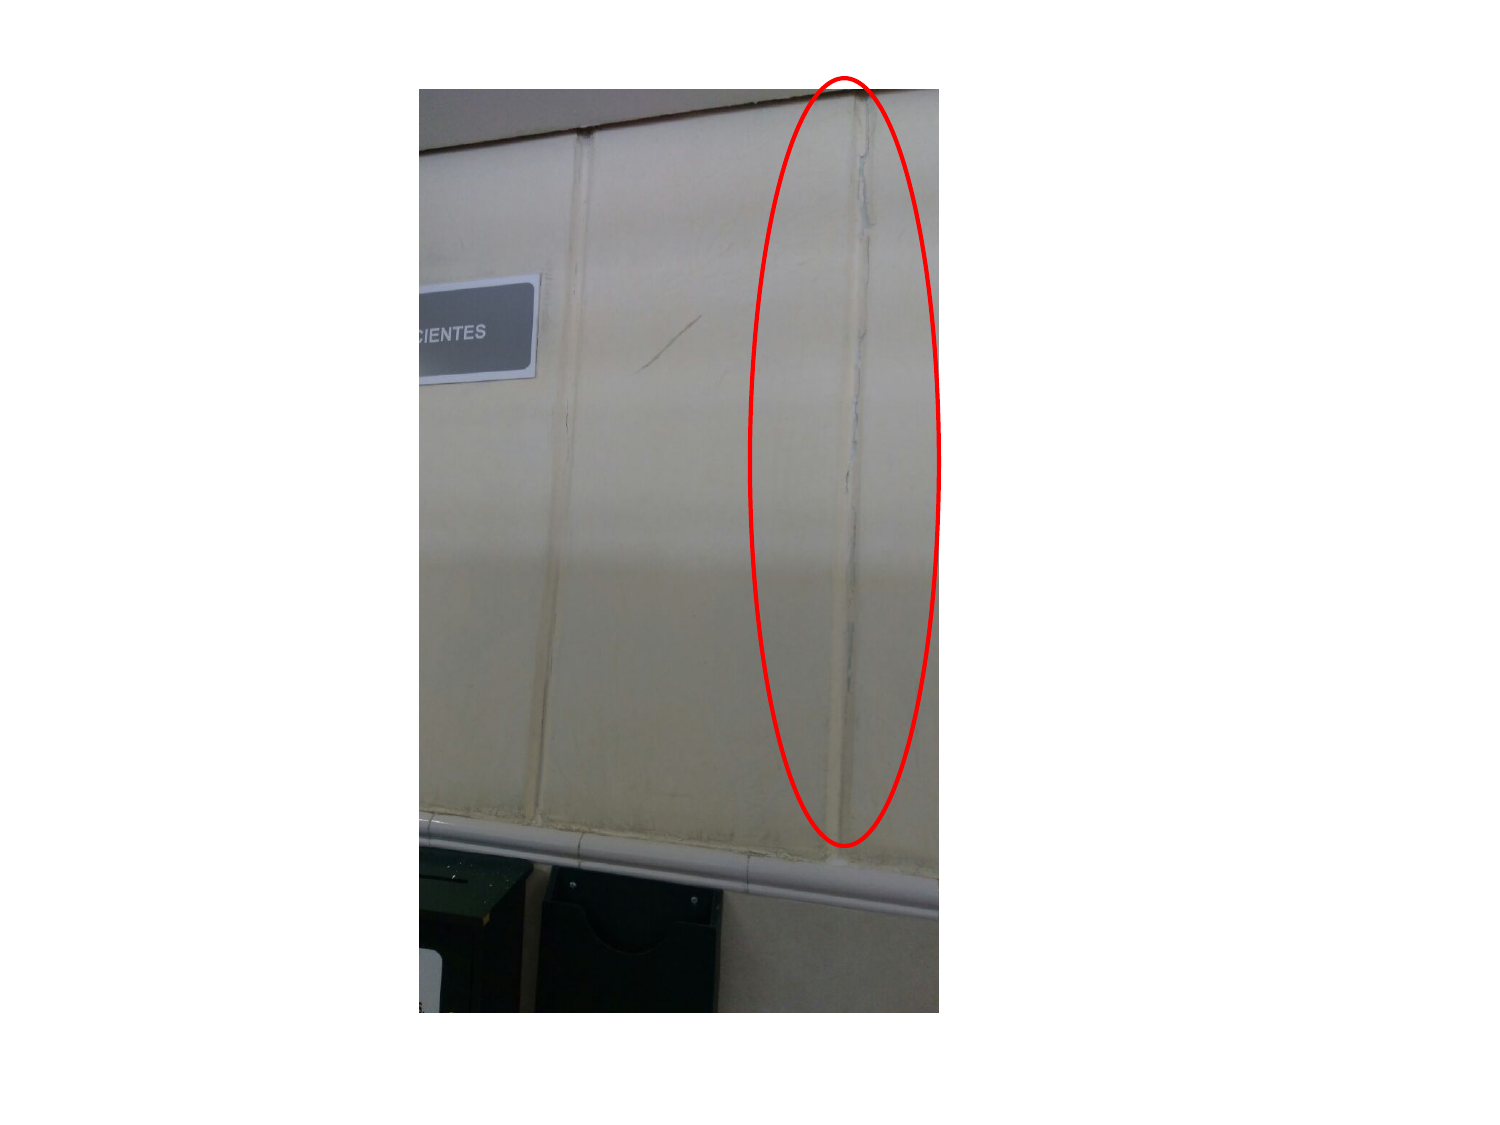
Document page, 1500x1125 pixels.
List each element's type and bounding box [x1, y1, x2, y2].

picture [418, 89, 939, 1013]
text_box [820, 76, 869, 88]
